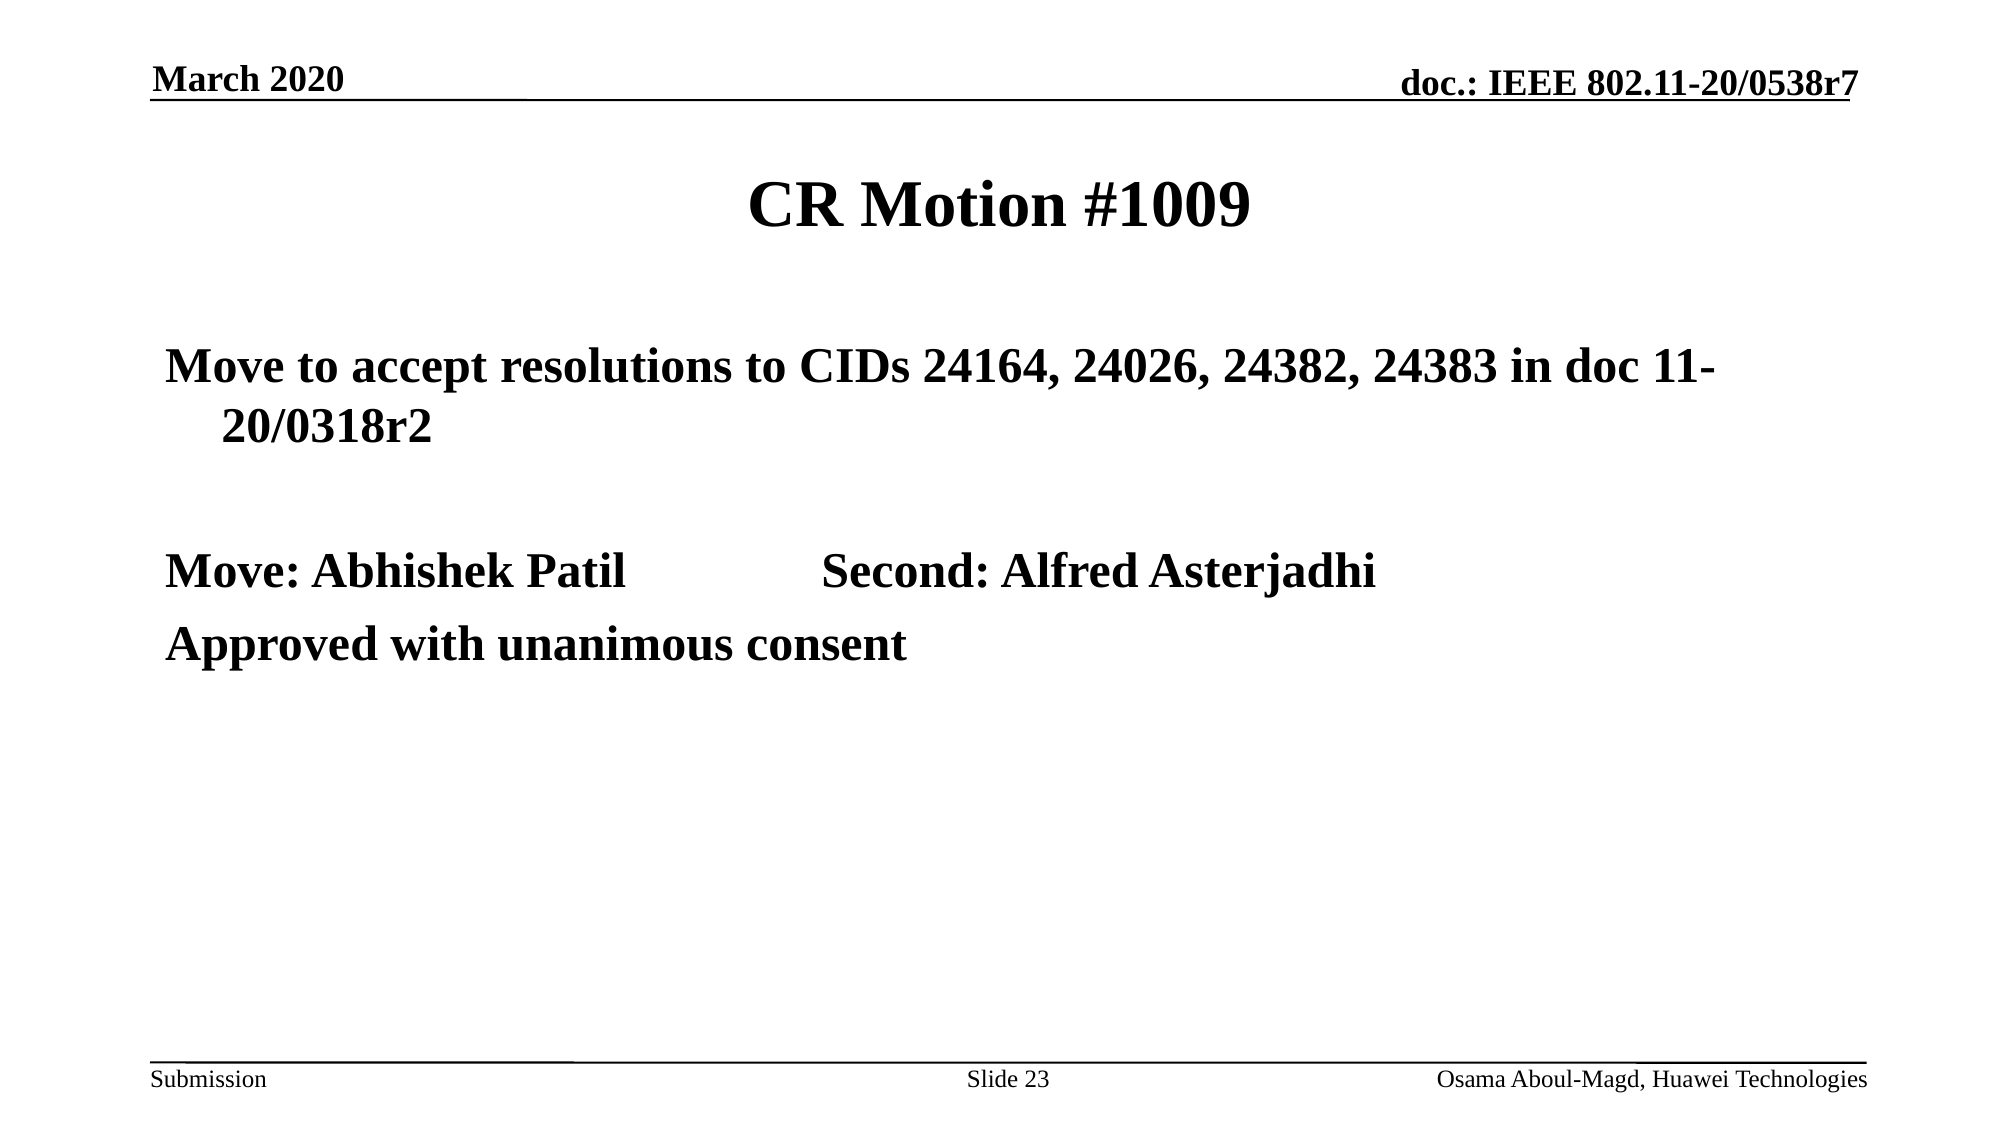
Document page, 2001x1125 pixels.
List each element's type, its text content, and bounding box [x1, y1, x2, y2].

title CR Motion #1009 [149, 112, 1850, 288]
list Move to accept resolutions to CIDs 24164, 24026, 24382, 24383 in doc 11-20/0318r2 Move: Abhishek Patil Second: Alfred Asterjadhi Approved with unanimous consent [149, 324, 1850, 1000]
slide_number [152, 54, 563, 100]
footer Osama Aboul-Magd, Huawei Technologies [1171, 1061, 1869, 1093]
slide_number Slide 23 [950, 1061, 1067, 1123]
